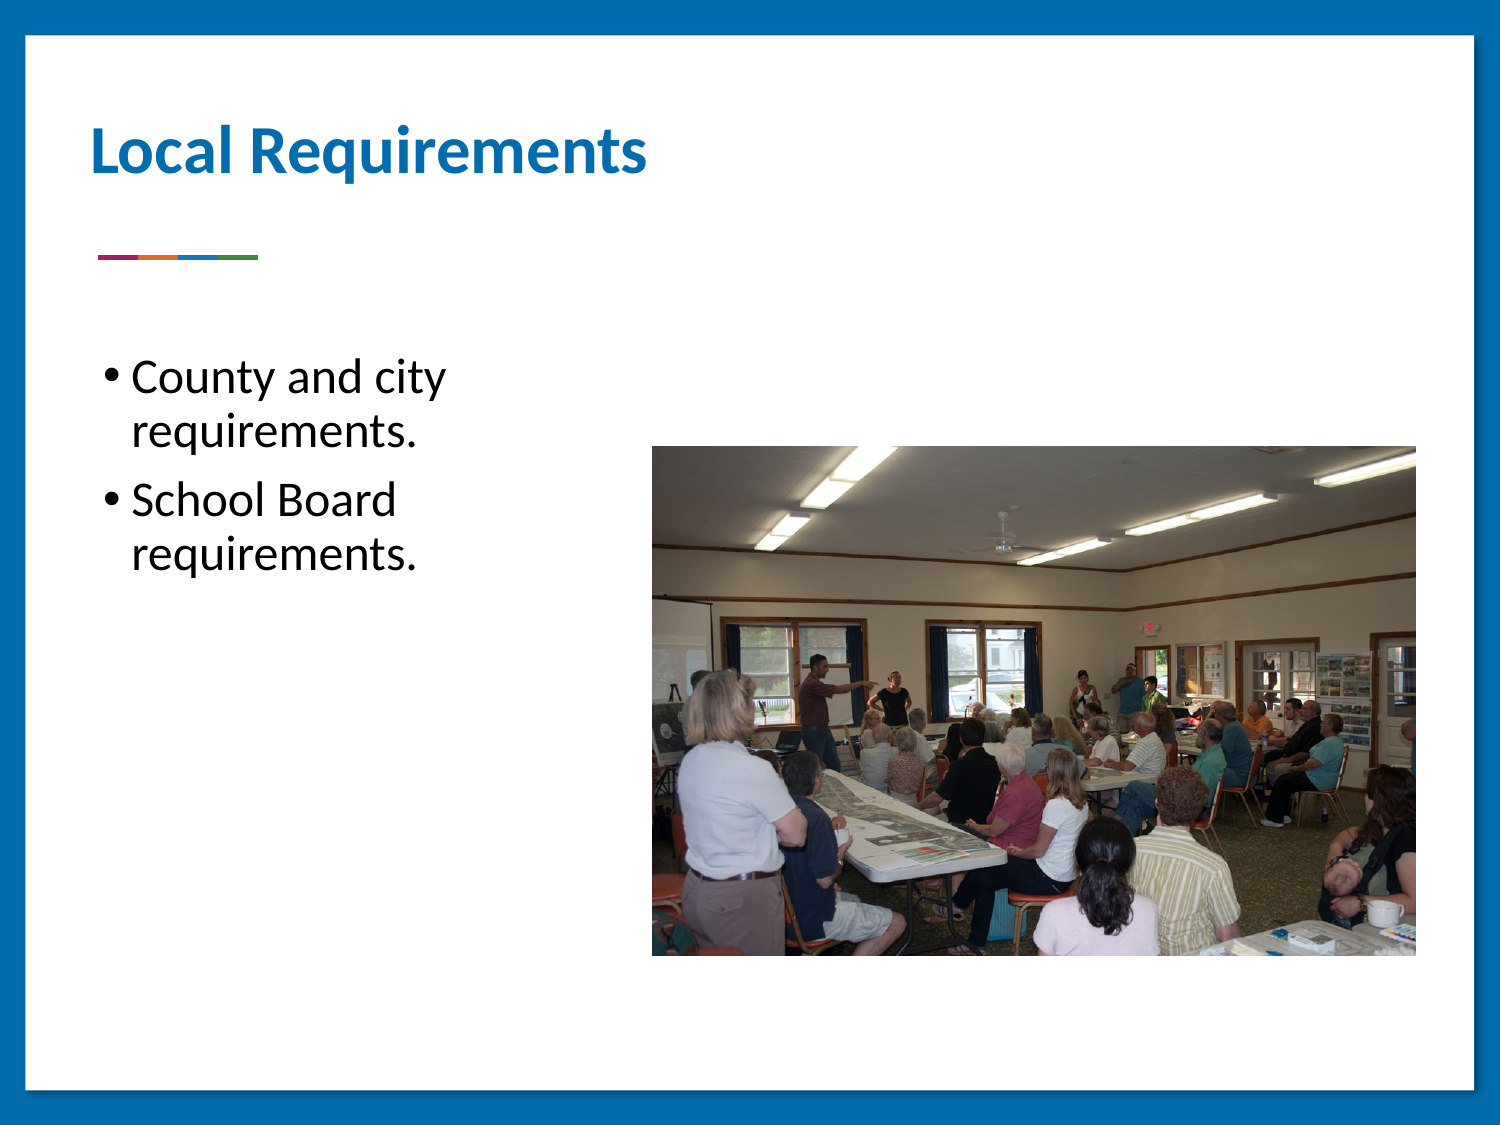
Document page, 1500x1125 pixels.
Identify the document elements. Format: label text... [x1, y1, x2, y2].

text_box Local Requirements [74, 91, 1425, 196]
picture [651, 446, 1416, 956]
list County and city requirements. School Board requirements. [88, 342, 652, 607]
picture [98, 255, 258, 260]
